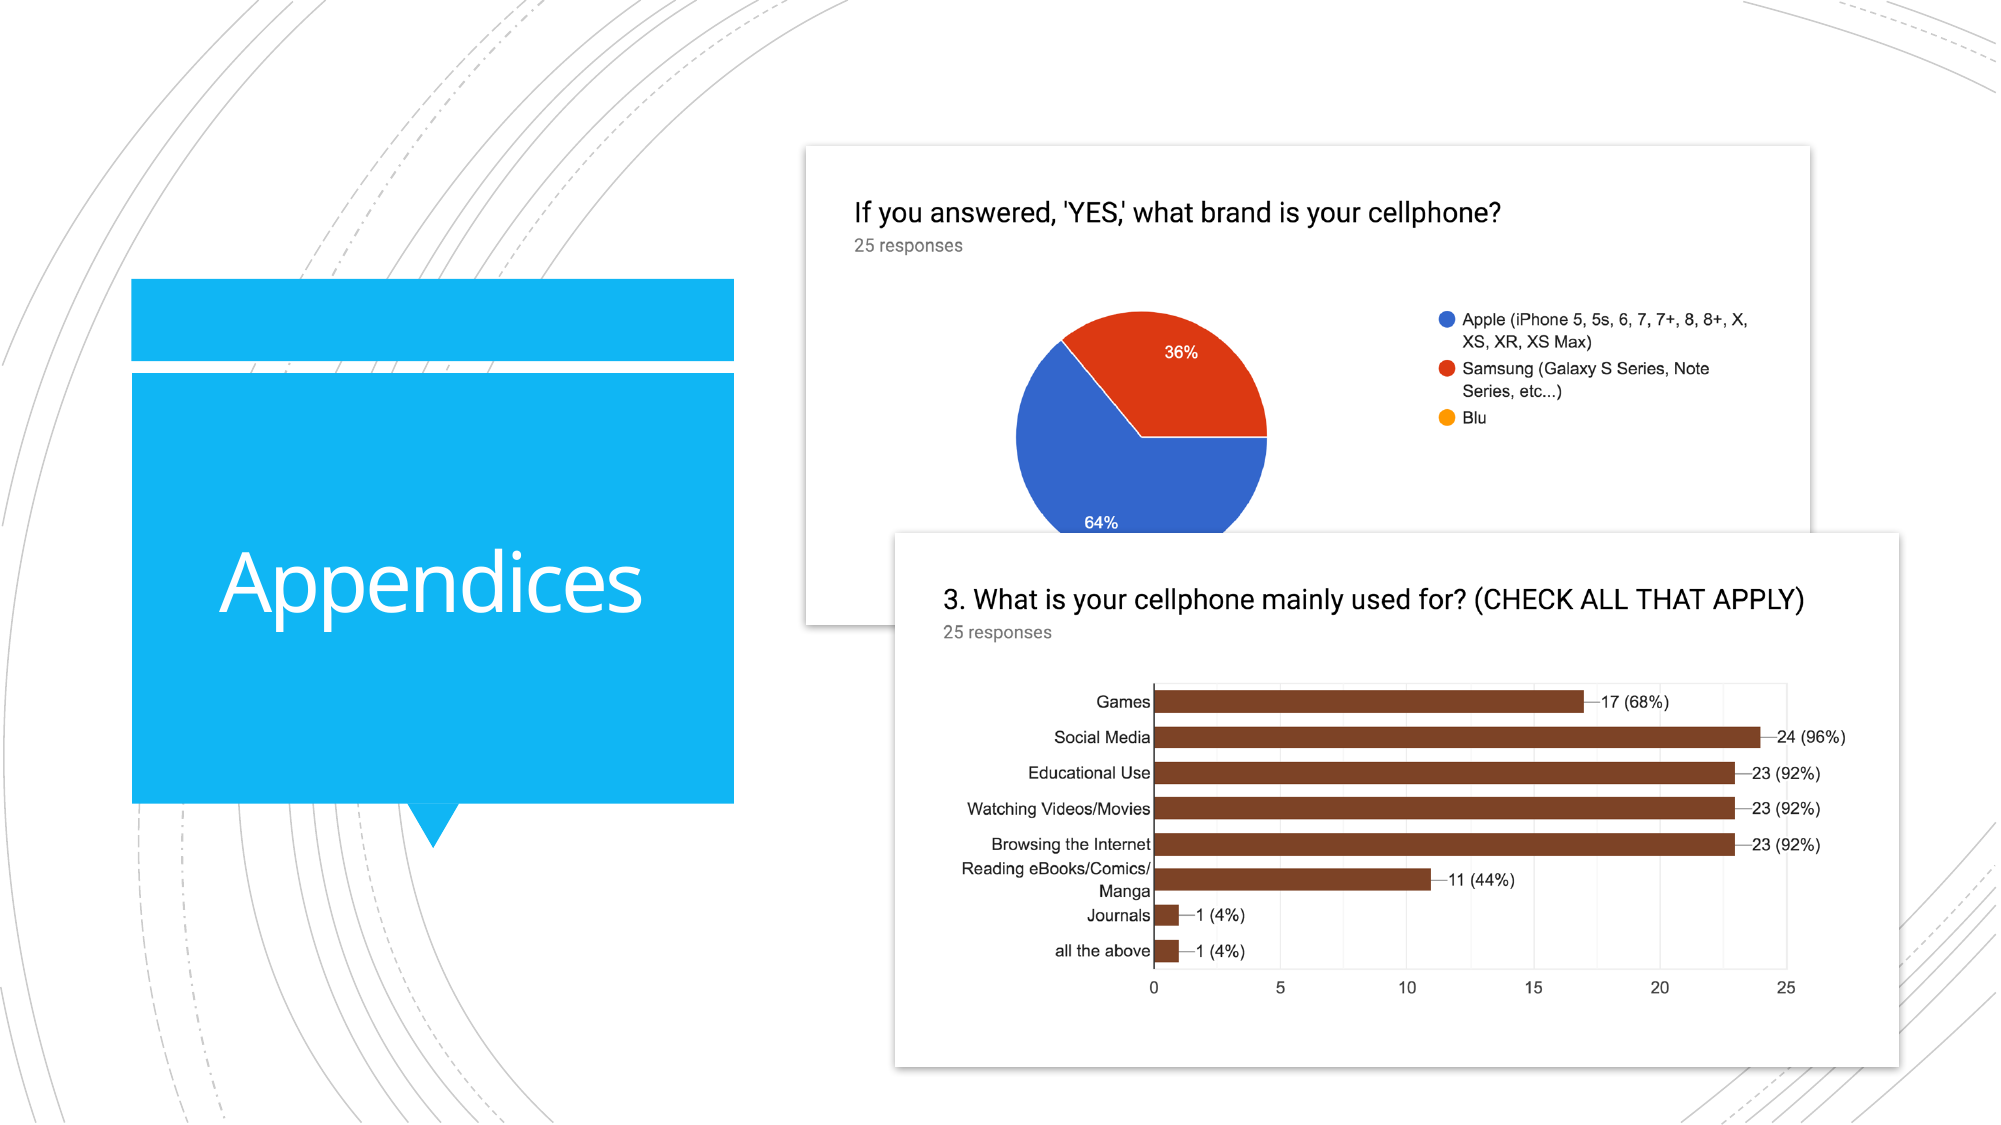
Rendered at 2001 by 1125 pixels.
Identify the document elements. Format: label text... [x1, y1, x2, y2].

title Appendices [145, 385, 720, 789]
picture [820, 160, 1886, 1054]
